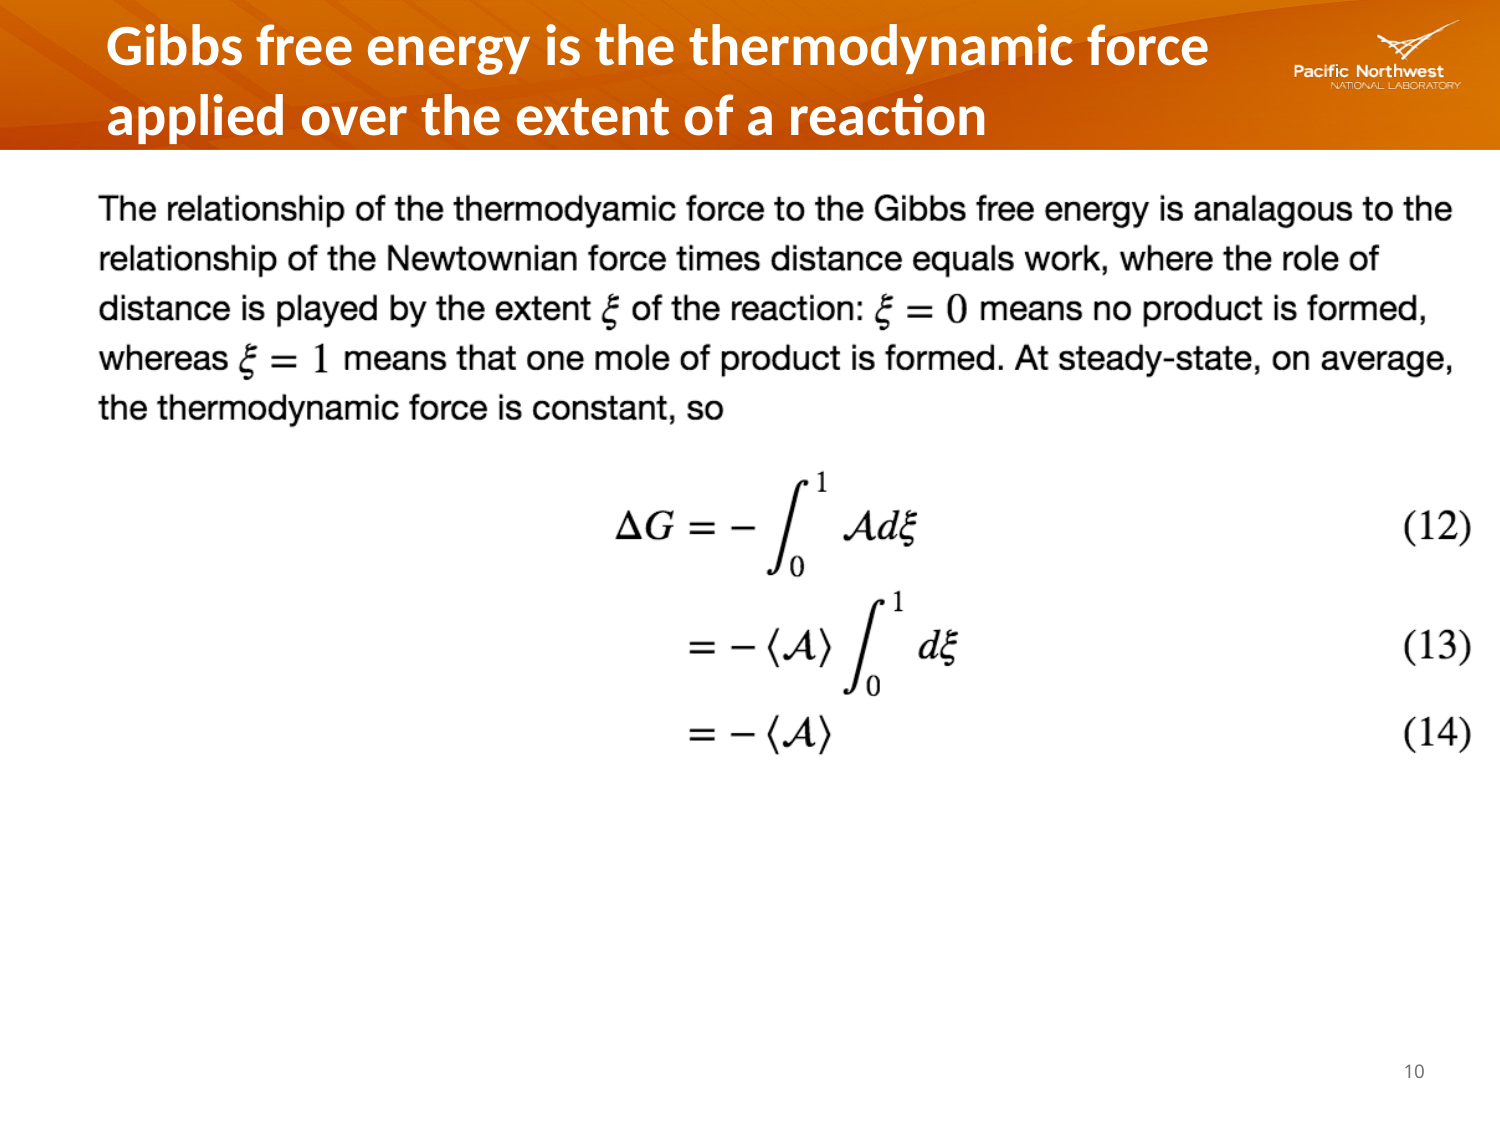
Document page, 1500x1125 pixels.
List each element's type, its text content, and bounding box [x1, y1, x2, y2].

title Gibbs free energy is the thermodynamic force applied over the extent of a reaction [106, 7, 1485, 149]
picture [74, 176, 1487, 778]
picture [0, 0, 1500, 149]
slide_number 10 [1074, 1042, 1425, 1103]
